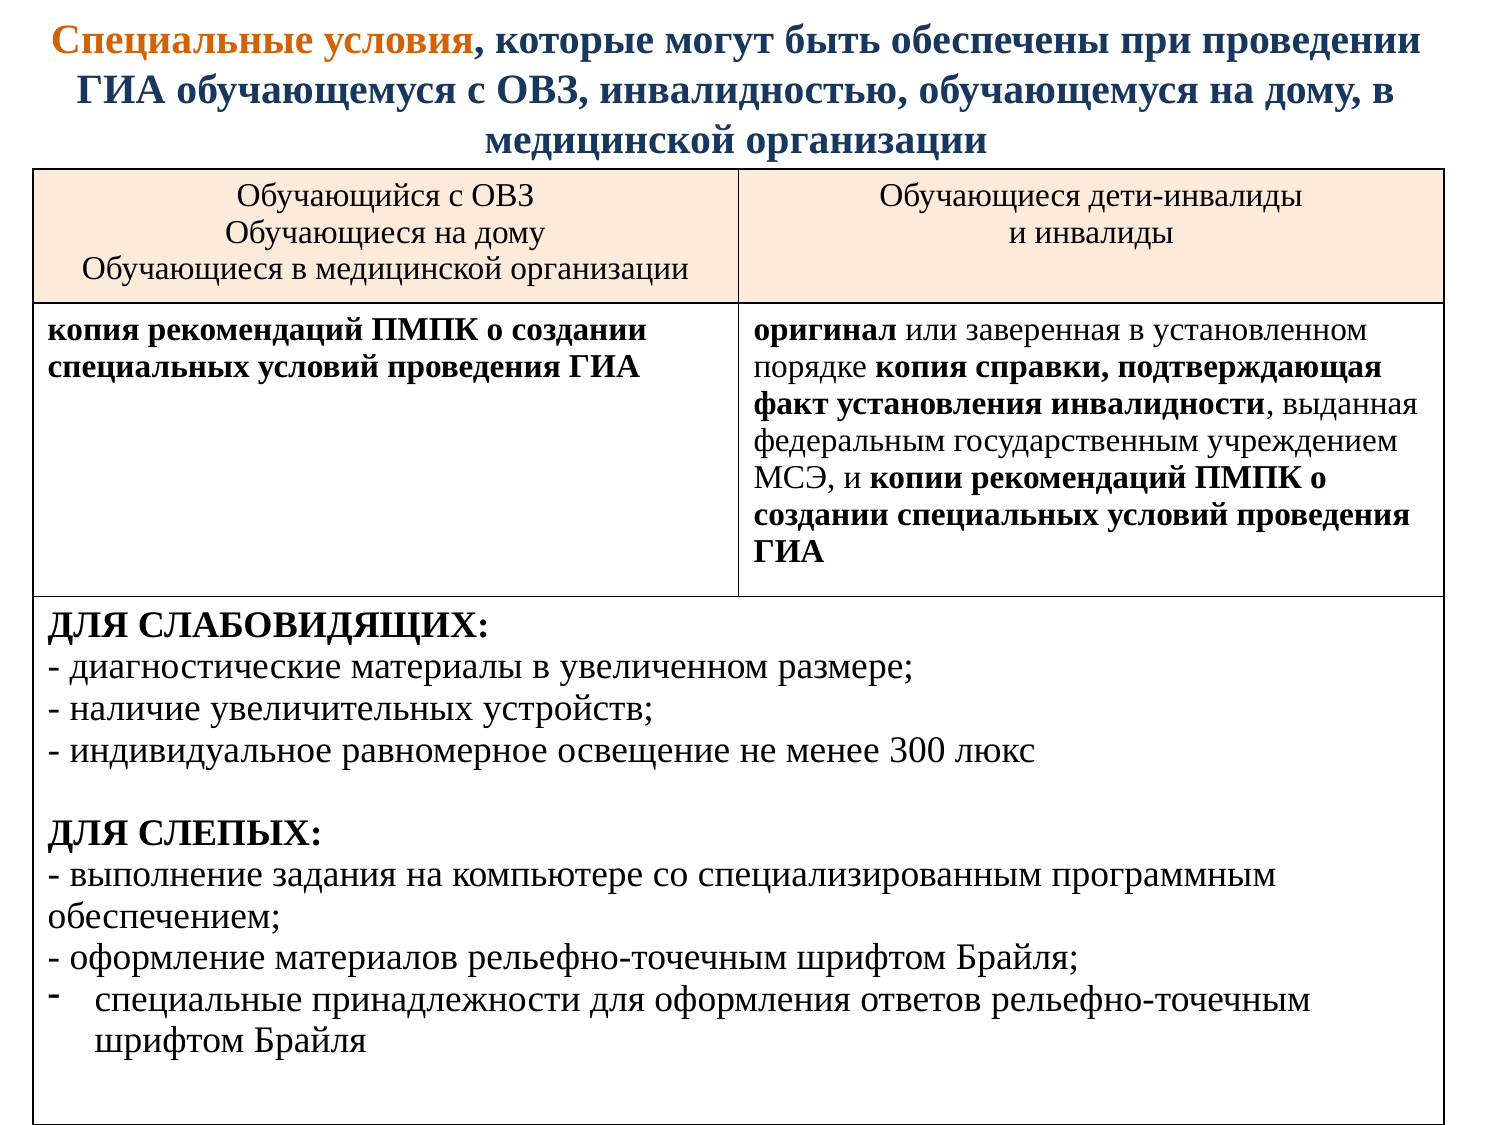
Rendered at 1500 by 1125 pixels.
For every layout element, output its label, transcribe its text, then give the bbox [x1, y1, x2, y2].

table_cell копия рекомендаций ПМПК о создании специальных условий проведения ГИА [34, 304, 738, 596]
table_cell оригинал или заверенная в установленном порядке копия справки, подтверждающая факт установления инвалидности, выданная федеральным государственным учреждением МСЭ, и копии рекомендаций ПМПК о создании специальных условий проведения ГИА [739, 304, 1443, 596]
table_header Обучающийся с ОВЗ Обучающиеся на дому Обучающиеся в медицинской организации [34, 170, 738, 302]
table_cell ДЛЯ СЛАБОВИДЯЩИХ: - диагностические материалы в увеличенном размере; - наличие увеличительных устройств; - индивидуальное равномерное освещение не менее 300 люкс ДЛЯ СЛЕПЫХ: - выполнение задания на компьютере со специализированным программным обеспечением; - оформление материалов рельефно-точечным шрифтом Брайля; специальные принадлежности для оформления ответов рельефно-точечным шрифтом Брайля [34, 597, 1443, 1124]
title Специальные условия, которые могут быть обеспечены при проведении ГИА обучающемуся с ОВЗ, инвалидностью, обучающемуся на дому, в медицинской организации [4, 3, 1468, 169]
table_header Обучающиеся дети-инвалиды и инвалиды [739, 170, 1443, 302]
